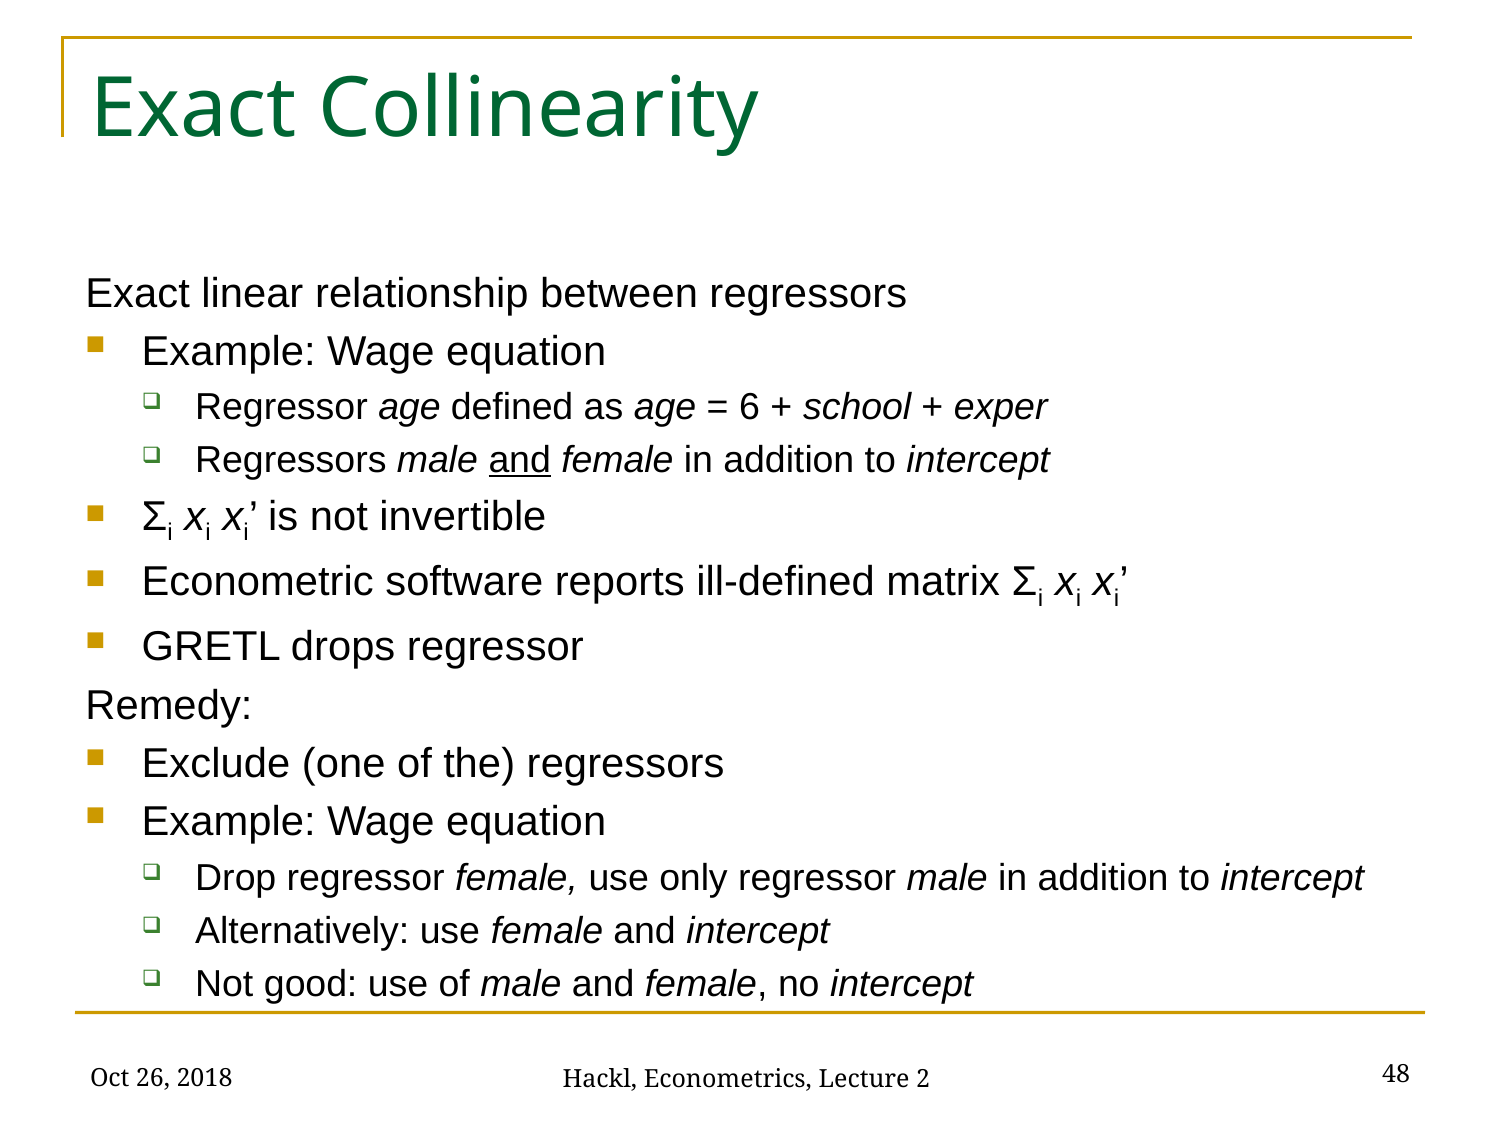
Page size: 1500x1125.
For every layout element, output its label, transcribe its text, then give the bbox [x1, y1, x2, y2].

slide_number 48 [1074, 1023, 1426, 1100]
list Exact linear relationship between regressors Example: Wage equation Regressor age defined as age = 6 + school + exper Regressors male and female in addition to intercept Σi xi xi’ is not invertible Econometric software reports ill-defined matrix Σi xi xi’ GRETL drops regressor Remedy: Exclude (one of the) regressors Example: Wage equation Drop regressor female, use only regressor male in addition to intercept Alternatively: use female and intercept Not good: use of male and female, no intercept [70, 257, 1400, 1020]
title Exact Collinearity [74, 45, 1442, 233]
footer Hackl, Econometrics, Lecture 2 [512, 1024, 988, 1101]
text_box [714, 544, 760, 581]
text_box [194, 609, 880, 670]
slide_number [74, 1023, 426, 1100]
